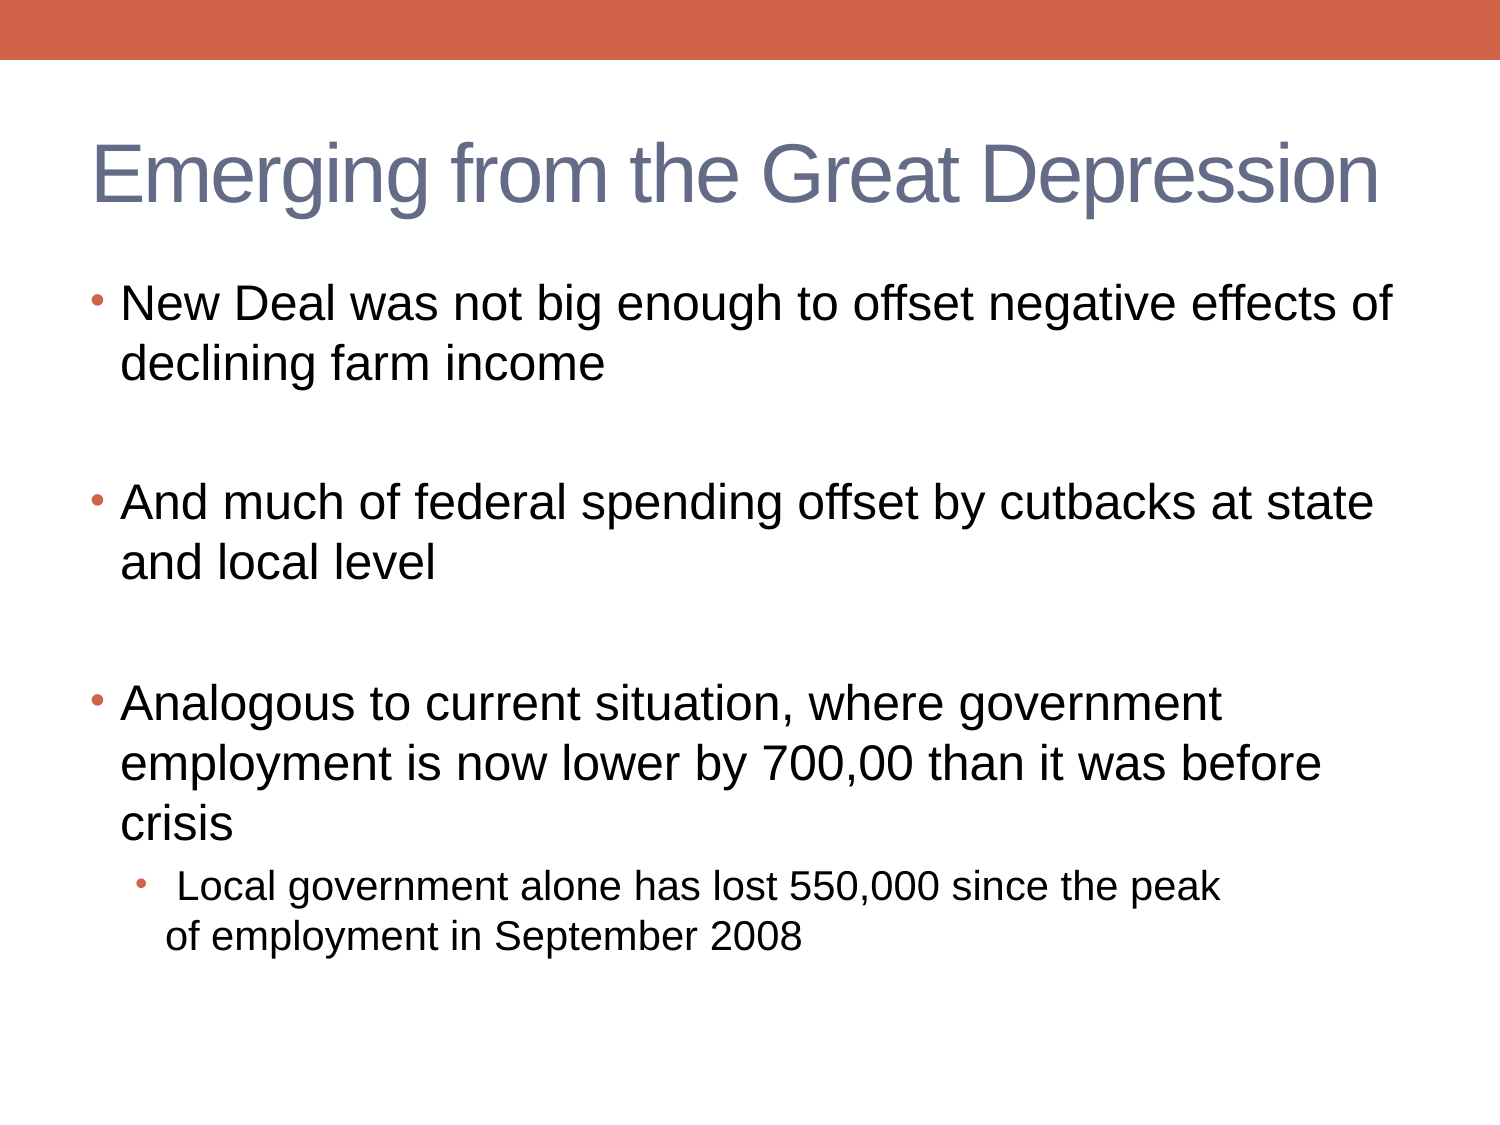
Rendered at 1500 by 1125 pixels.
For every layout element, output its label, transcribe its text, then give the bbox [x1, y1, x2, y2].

title Emerging from the Great Depression [75, 87, 1425, 250]
list New Deal was not big enough to offset negative effects of declining farm income And much of federal spending offset by cutbacks at state and local level Analogous to current situation, where government employment is now lower by 700,00 than it was before crisis Local government alone has lost 550,000 since the peak of employment in September 2008 [75, 262, 1425, 1063]
